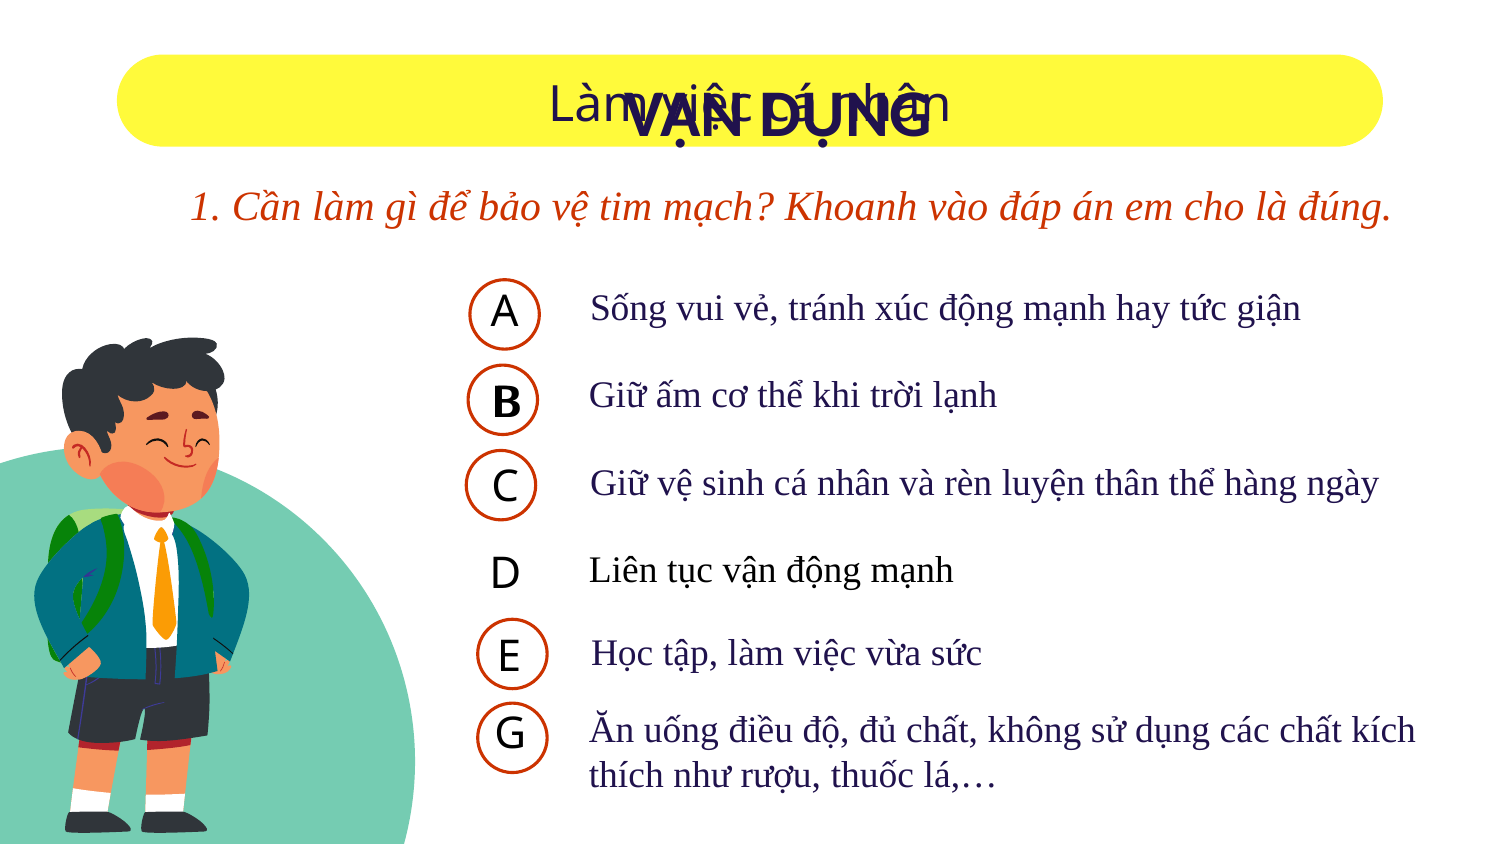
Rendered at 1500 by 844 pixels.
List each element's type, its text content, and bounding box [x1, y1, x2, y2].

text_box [482, 619, 1000, 689]
text_box [465, 376, 474, 423]
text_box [480, 697, 1485, 805]
text_box [0, 457, 416, 844]
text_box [480, 537, 972, 606]
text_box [606, 362, 1015, 435]
text_box VẬN DỤNG [262, 55, 1294, 145]
title Làm việc cá nhân [234, 56, 1266, 147]
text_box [25, 337, 257, 833]
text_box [480, 362, 603, 435]
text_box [480, 274, 1320, 344]
text_box [464, 459, 475, 512]
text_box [480, 449, 1399, 519]
text_box 1. Cần làm gì để bảo vệ tim mạch? Khoanh vào đáp án em cho là đúng. [175, 171, 1427, 237]
text_box [467, 292, 475, 337]
